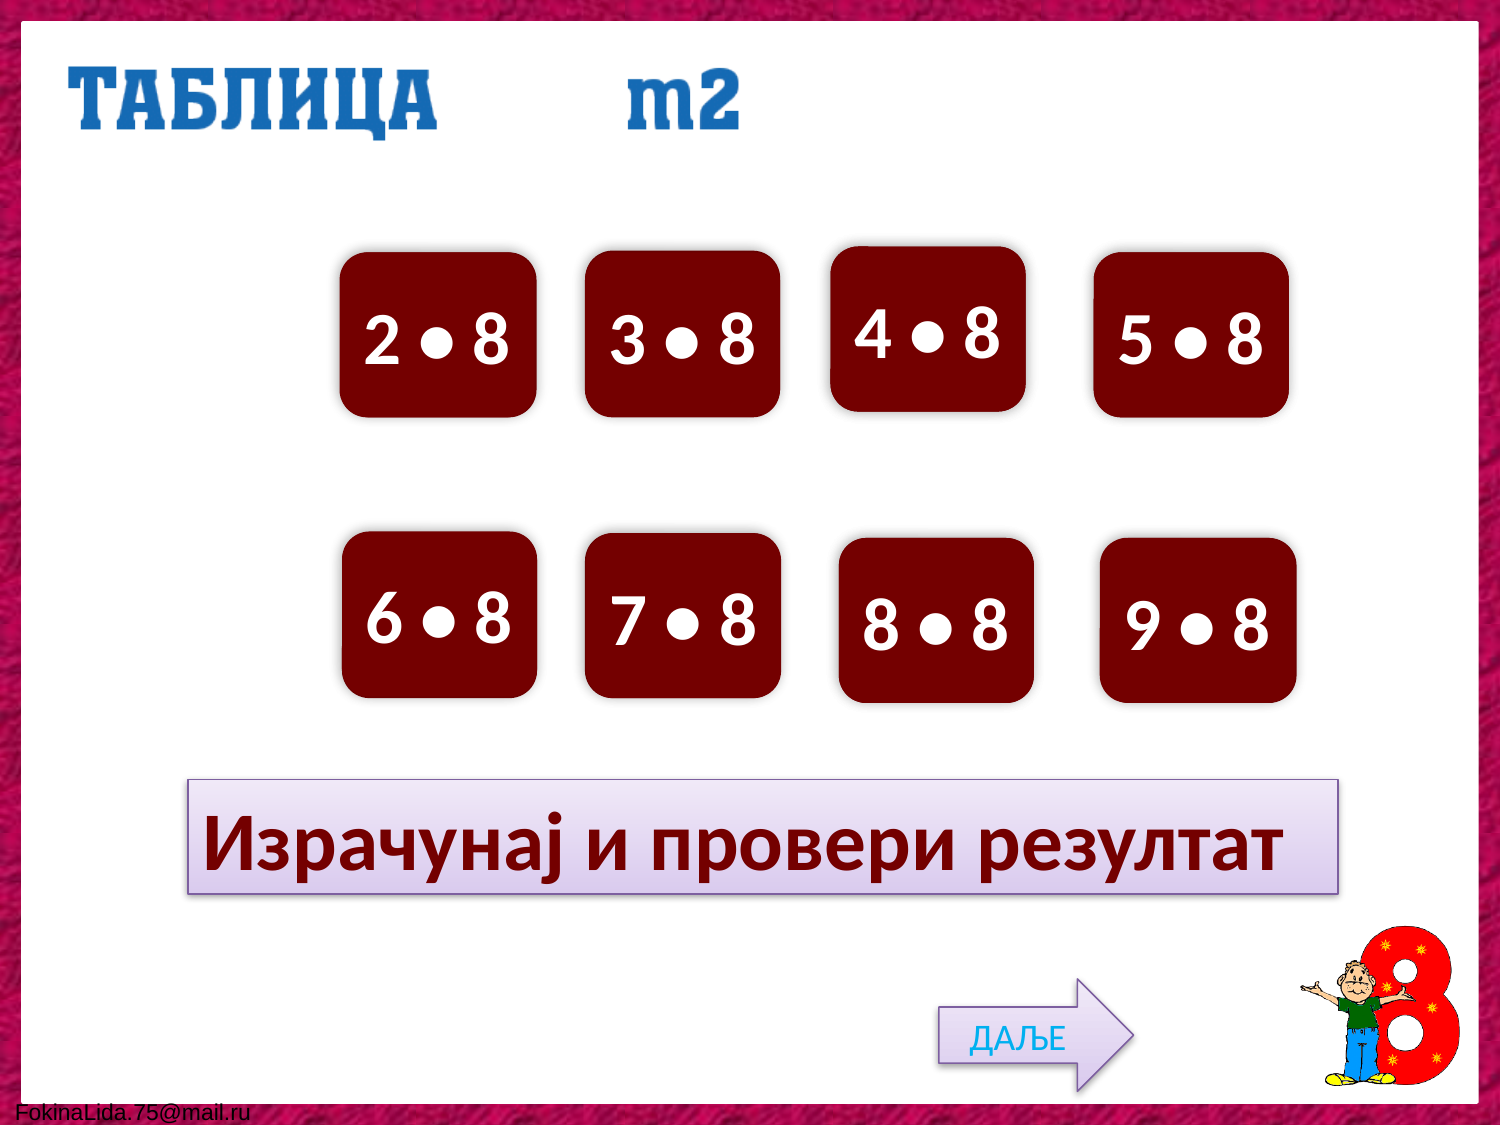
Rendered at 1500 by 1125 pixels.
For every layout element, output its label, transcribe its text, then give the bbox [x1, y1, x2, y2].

text_box 3 • 8 [584, 252, 781, 418]
text_box 5 • 8 [1093, 252, 1289, 418]
text_box ДАЉЕ [938, 978, 1135, 1093]
text_box Израчунај и провери резултат [187, 779, 1339, 895]
text_box 7 • 8 [586, 533, 782, 699]
text_box 2 • 8 [339, 252, 535, 418]
text_box 4 • 8 [830, 246, 1026, 412]
text_box 9 • 8 [1099, 537, 1295, 703]
text_box 8 • 8 [838, 537, 1034, 703]
picture [0, 0, 1500, 1125]
text_box 6 • 8 [341, 531, 538, 697]
